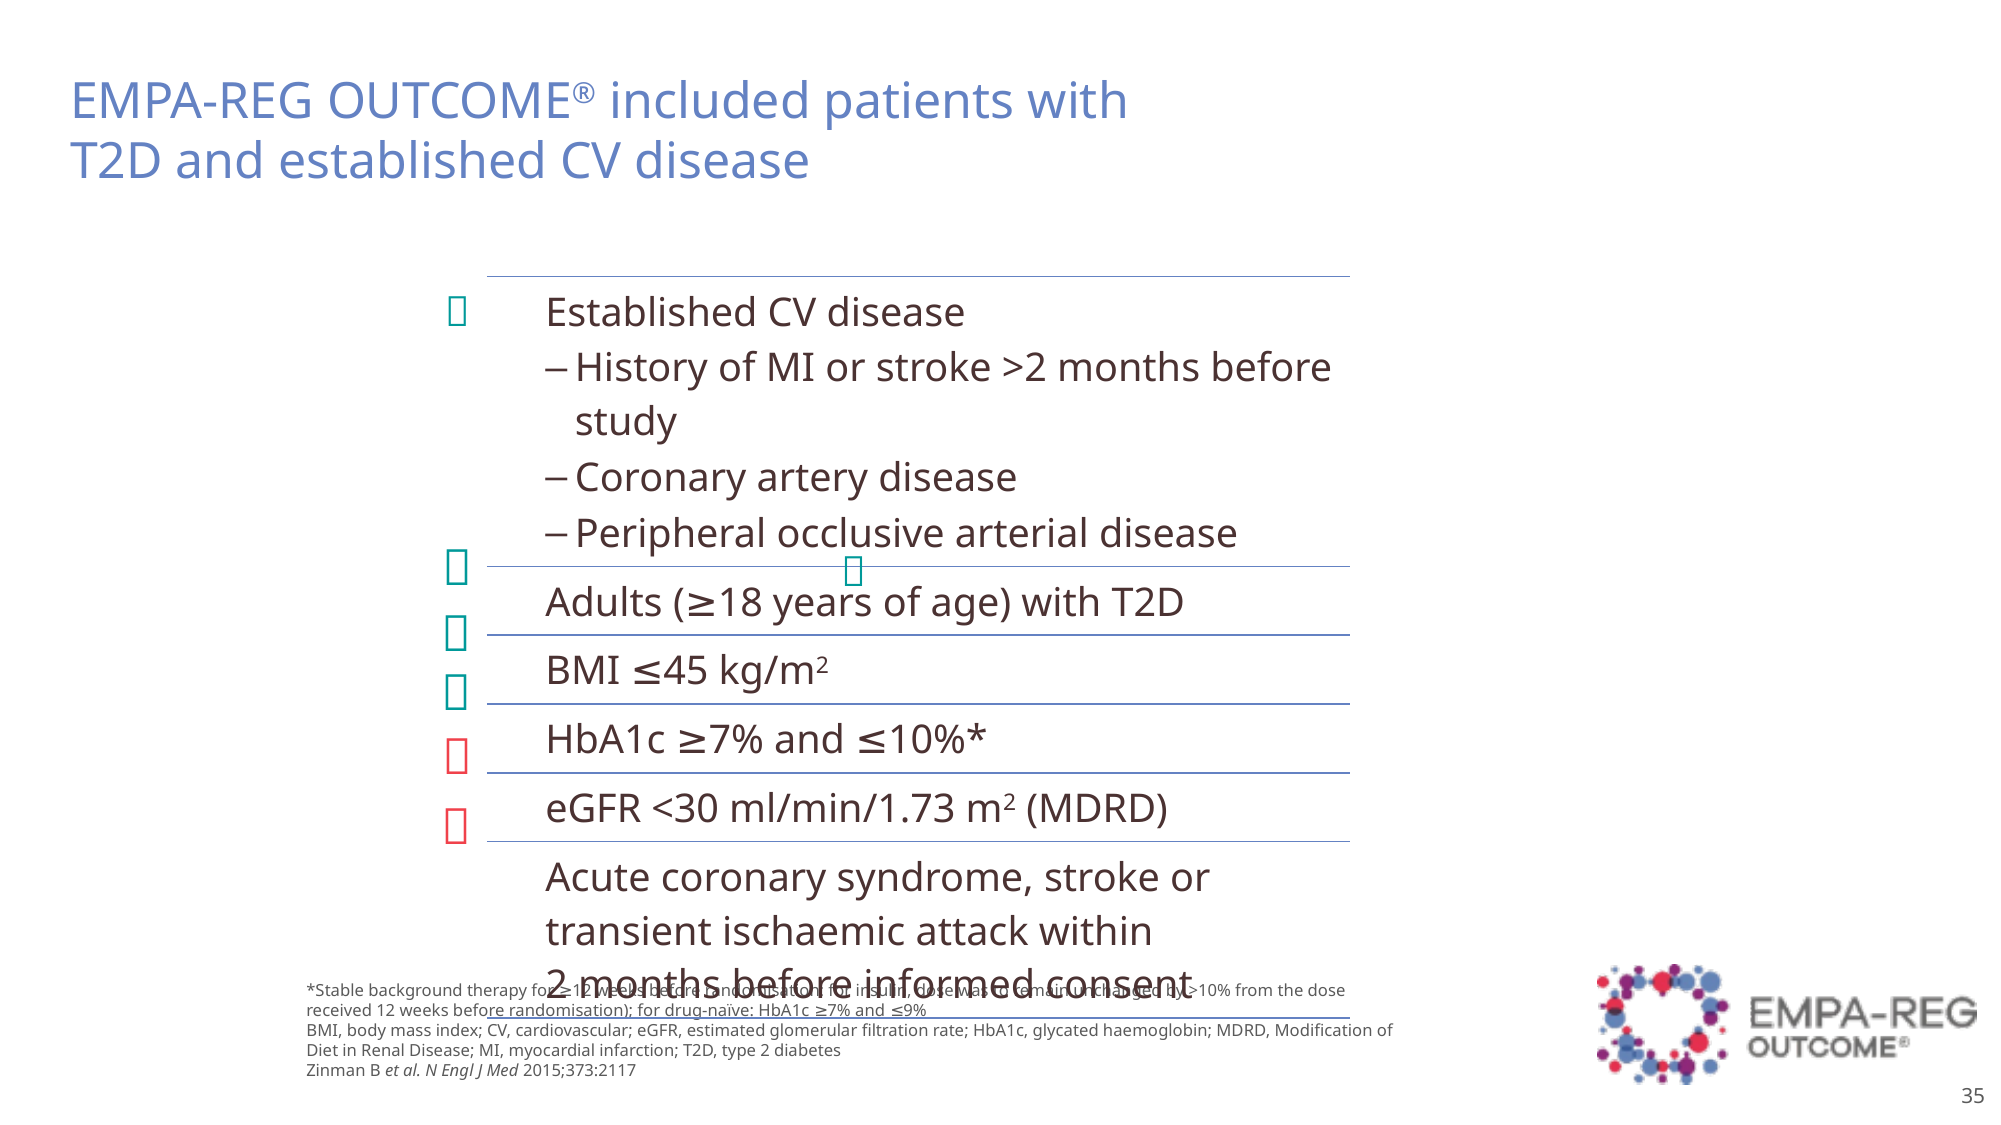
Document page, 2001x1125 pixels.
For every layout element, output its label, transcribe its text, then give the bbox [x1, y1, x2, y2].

list *Stable background therapy for ≥12 weeks before randomisation: for insulin, dose was to remain unchanged by >10% from the dose received 12 weeks before randomisation); for drug-naïve: HbA1c ≥7% and ≤9% BMI, body mass index; CV, cardiovascular; eGFR, estimated glomerular filtration rate; HbA1c, glycated haemoglobin; MDRD, Modification of Diet in Renal Disease; MI, myocardial infarction; T2D, type 2 diabetes Zinman B et al. N Engl J Med 2015;373:2117 [291, 971, 1414, 1088]
picture [1597, 964, 1977, 1085]
text_box  [420, 601, 493, 660]
text_box  [421, 794, 491, 855]
table_cell Acute coronary syndrome, stroke or transient ischaemic attack within 2 months before informed consent [487, 842, 1350, 1017]
table_cell HbA1c ≥7% and ≤10%* [487, 705, 1350, 772]
text_box  [433, 724, 482, 785]
table_header Established CV disease History of MI or stroke >2 months before study Coronary artery disease Peripheral occlusive arterial disease [487, 277, 1350, 566]
slide_number 35 [1795, 1078, 2000, 1114]
text_box  [840, 545, 866, 596]
table_cell eGFR <30 ml/min/1.73 m2 (MDRD) [487, 774, 1350, 841]
text_box  [421, 284, 494, 336]
text_box  [420, 660, 493, 721]
table_cell BMI ≤45 kg/m2 [493, 636, 1350, 703]
text_box  [421, 534, 494, 595]
table_cell Adults (≥18 years of age) with T2D [487, 567, 1350, 634]
title EMPA-REG OUTCOME® included patients with T2D and established CV disease [55, 30, 1945, 197]
